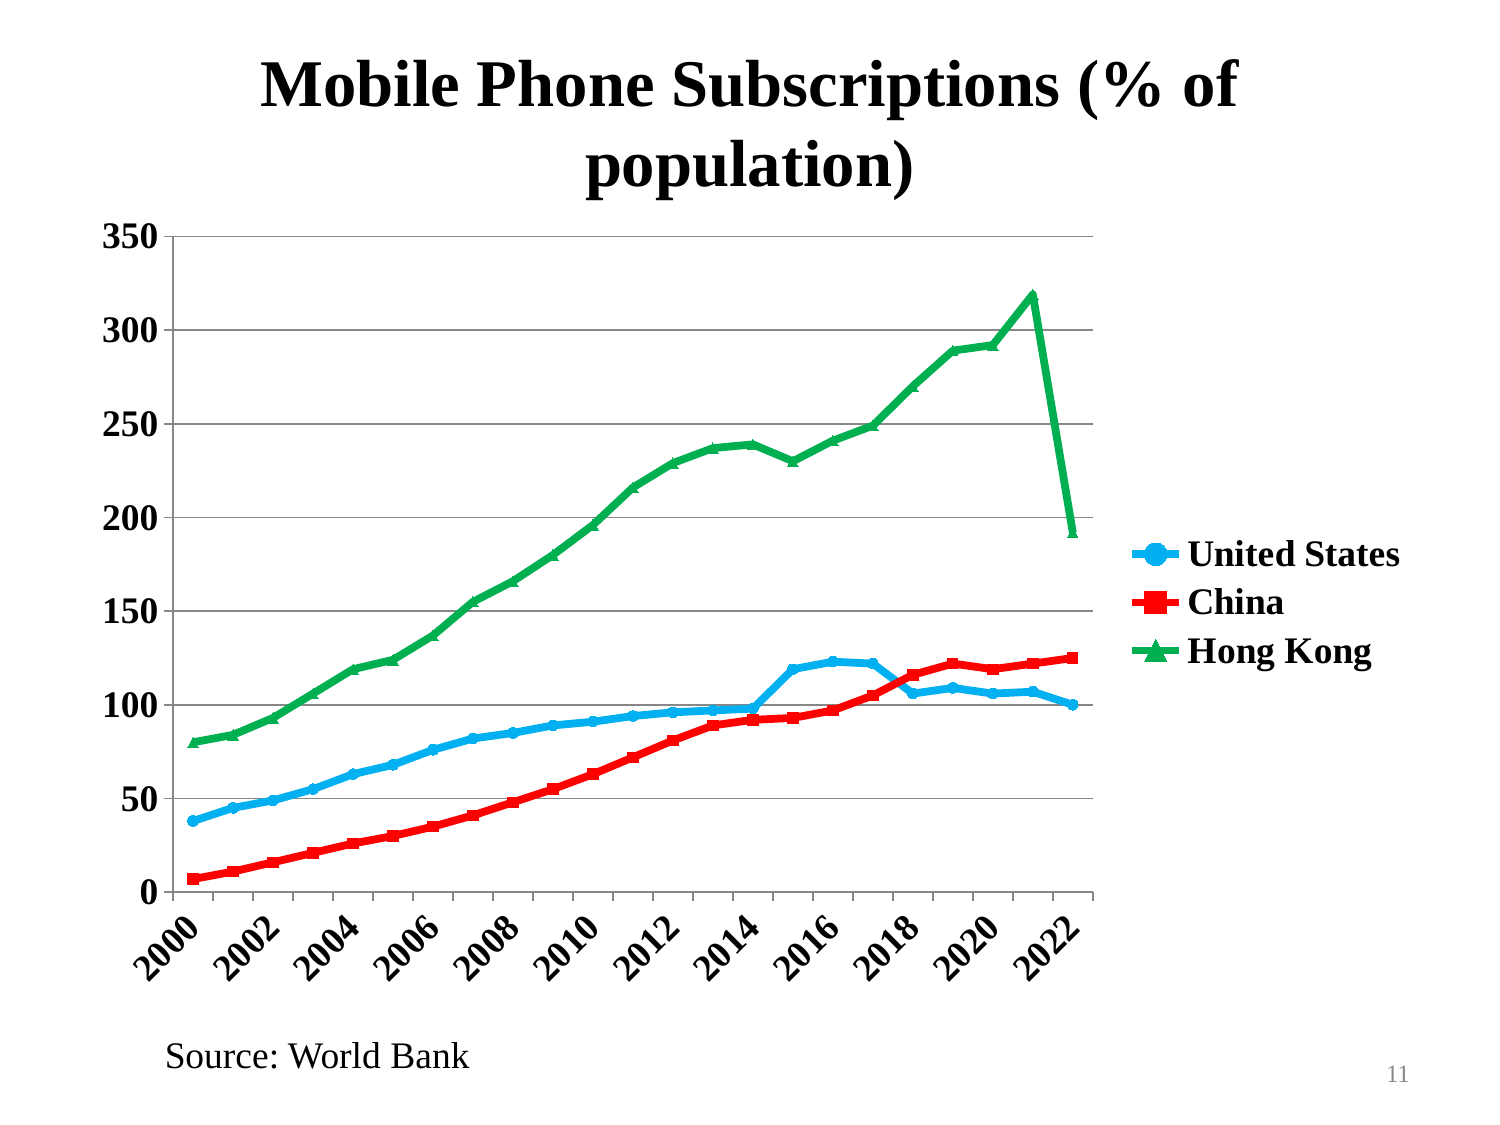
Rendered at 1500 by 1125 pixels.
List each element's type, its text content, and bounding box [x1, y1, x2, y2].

chart [74, 199, 1426, 1006]
title Mobile Phone Subscriptions (% of population) [75, 26, 1425, 199]
text_box Source: World Bank [150, 1023, 625, 1125]
slide_number 11 [1074, 1042, 1425, 1103]
